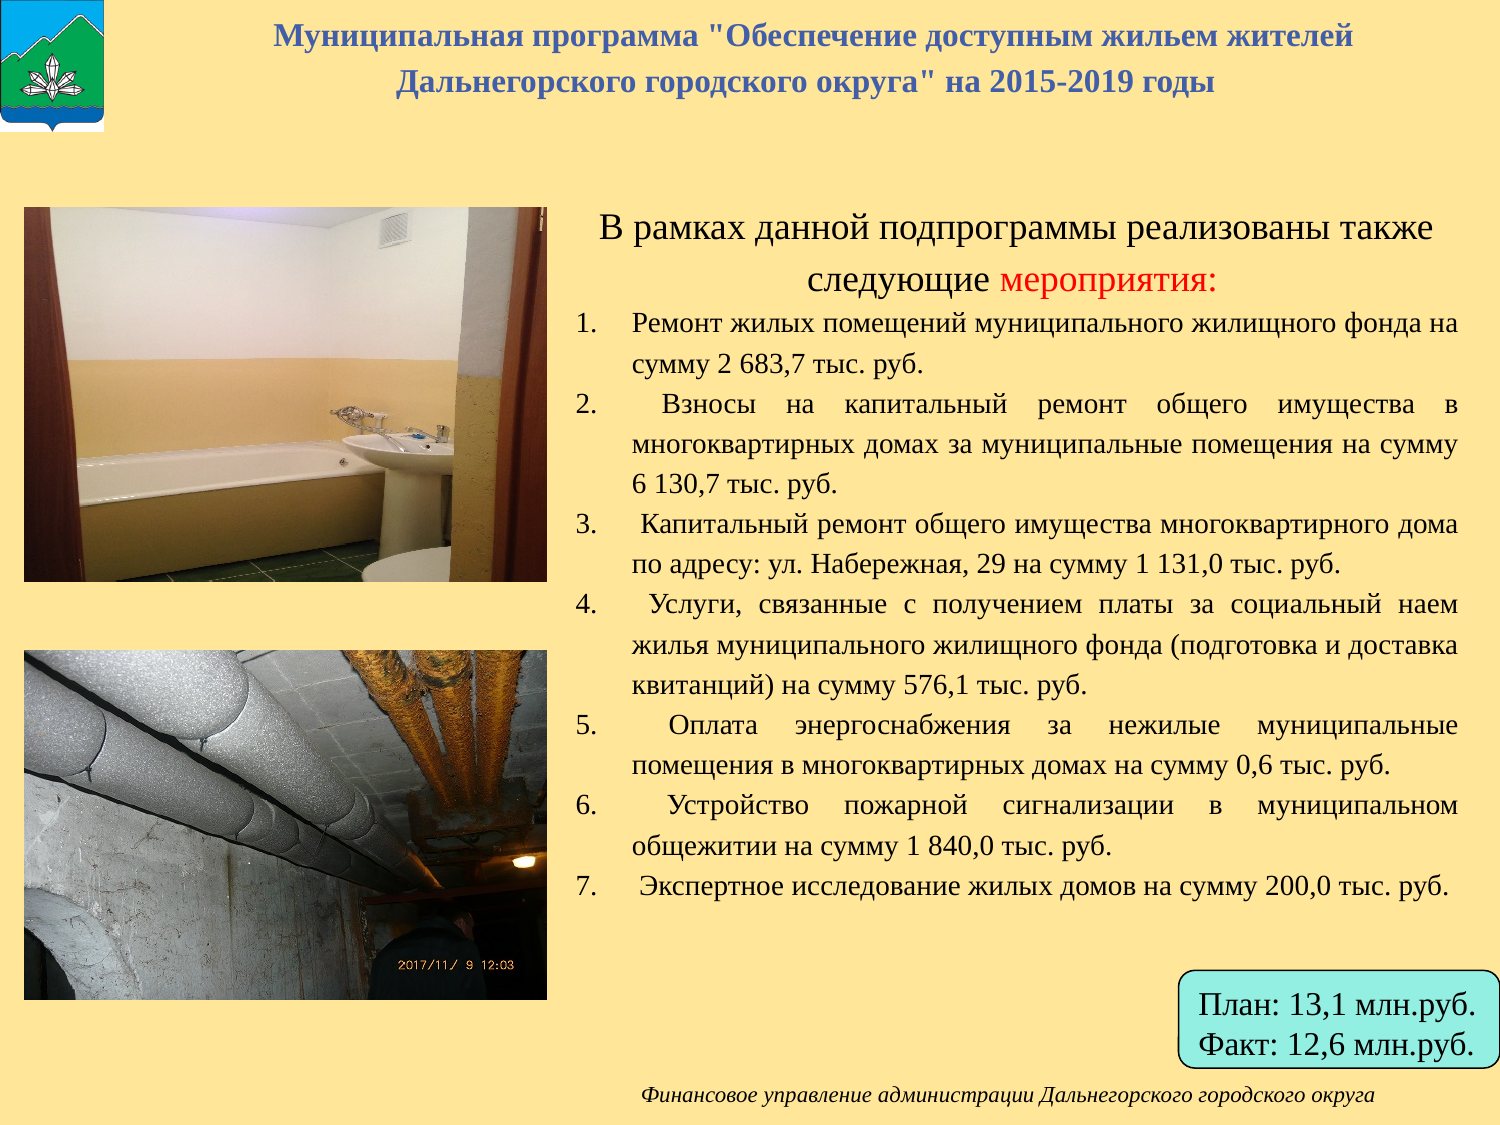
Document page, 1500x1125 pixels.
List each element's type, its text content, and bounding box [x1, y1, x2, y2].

text_box Муниципальная программа "Обеспечение доступным жильем жителей Дальнегорского городского округа" на 2015-2019 годы [76, 0, 1405, 107]
picture [24, 207, 547, 582]
text_box В рамках данной подпрограммы реализованы также следующие мероприятия: Ремонт жилых помещений муниципального жилищного фонда на сумму 2 683,7 тыс. руб. Взносы на капитальный ремонт общего имущества в многоквартирных домах за муниципальные помещения на сумму 6 130,7 тыс. руб. Капитальный ремонт общего имущества многоквартирного дома по адресу: ул. Набережная, 29 на сумму 1 131,0 тыс. руб. Услуги, связанные с получением платы за социальный наем жилья муниципального жилищного фонда (подготовка и доставка квитанций) на сумму 576,1 тыс. руб. Оплата энергоснабжения за нежилые муниципальные помещения в многоквартирных домах на сумму 0,6 тыс. руб. Устройство пожарной сигнализации в муниципальном общежитии на сумму 1 840,0 тыс. руб. Экспертное исследование жилых домов на сумму 200,0 тыс. руб. [0, 187, 1474, 909]
text_box План: 13,1 млн.руб. Факт: 12,6 млн.руб. [1178, 970, 1500, 1069]
picture [24, 650, 547, 1000]
picture [0, 18, 104, 132]
